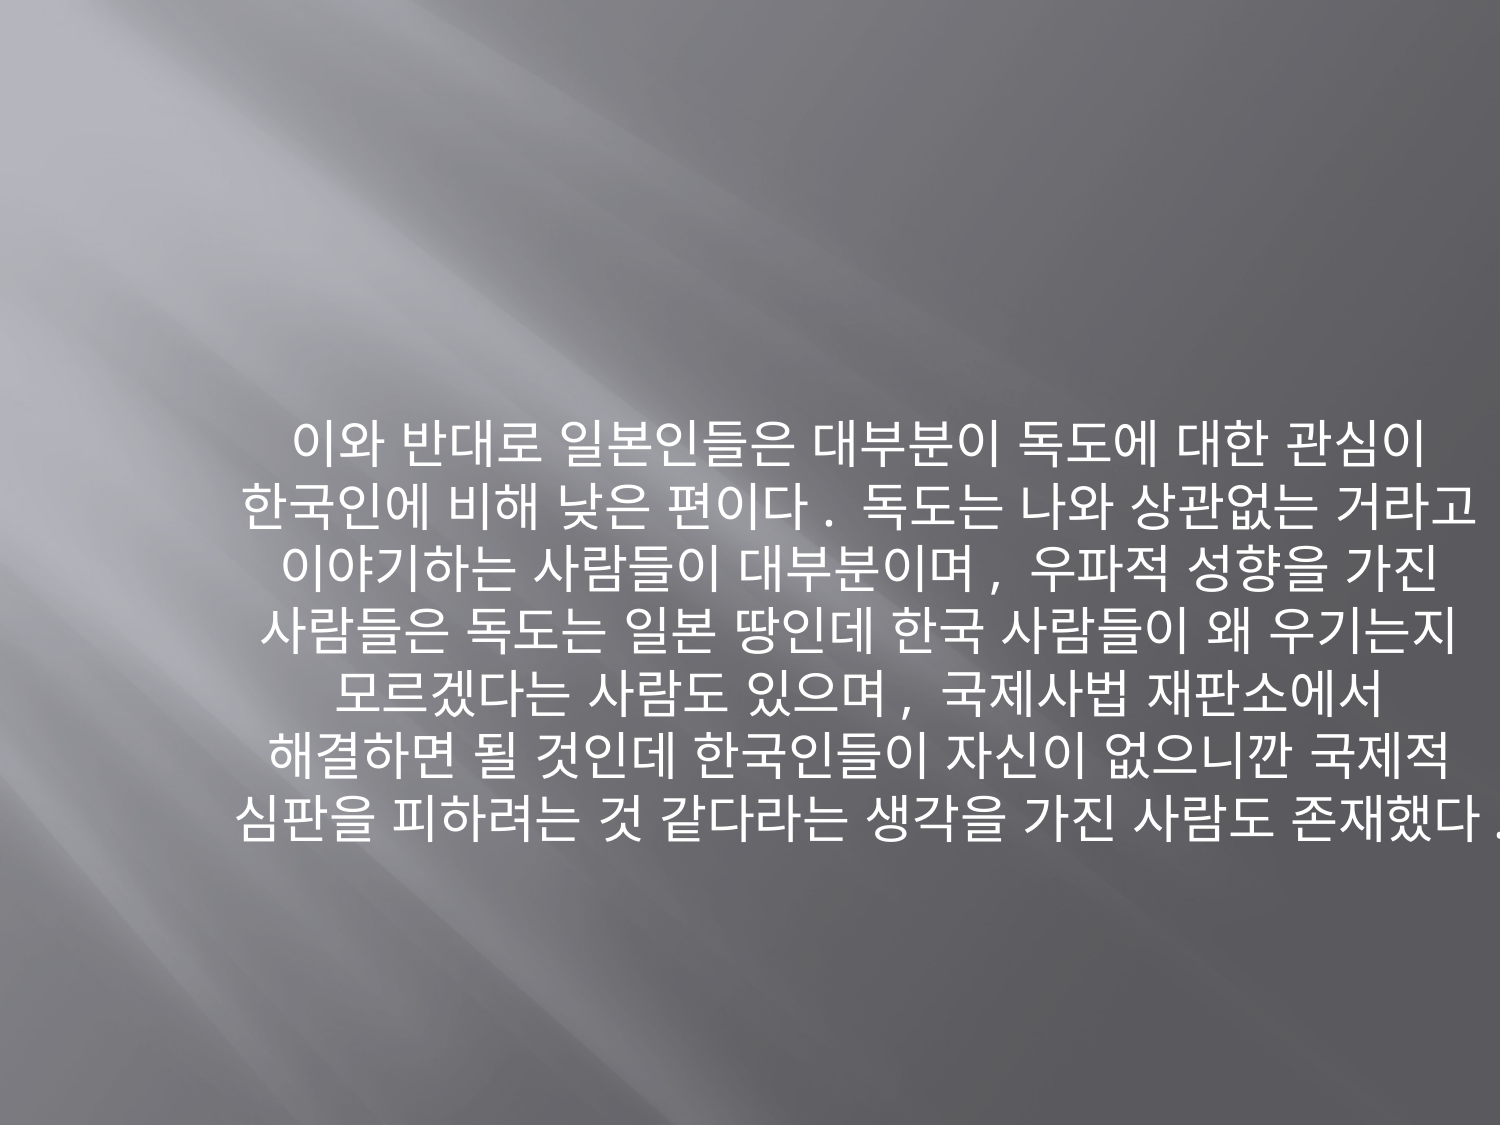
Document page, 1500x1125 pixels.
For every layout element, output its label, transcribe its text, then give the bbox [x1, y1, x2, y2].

subtitle 이와 반대로 일본인들은 대부분이 독도에 대한 관심이 한국인에 비해 낮은 편이다. 독도는 나와 상관없는 거라고 이야기하는 사람들이 대부분이며, 우파적 성향을 가진 사람들은 독도는 일본 땅인데 한국 사람들이 왜 우기는지 모르겠다는 사람도 있으며, 국제사법 재판소에서 해결하면 될 것인데 한국인들이 자신이 없으니깐 국제적 심판을 피하려는 것 같다라는 생각을 가진 사람도 존재했다. [219, 160, 1500, 1100]
